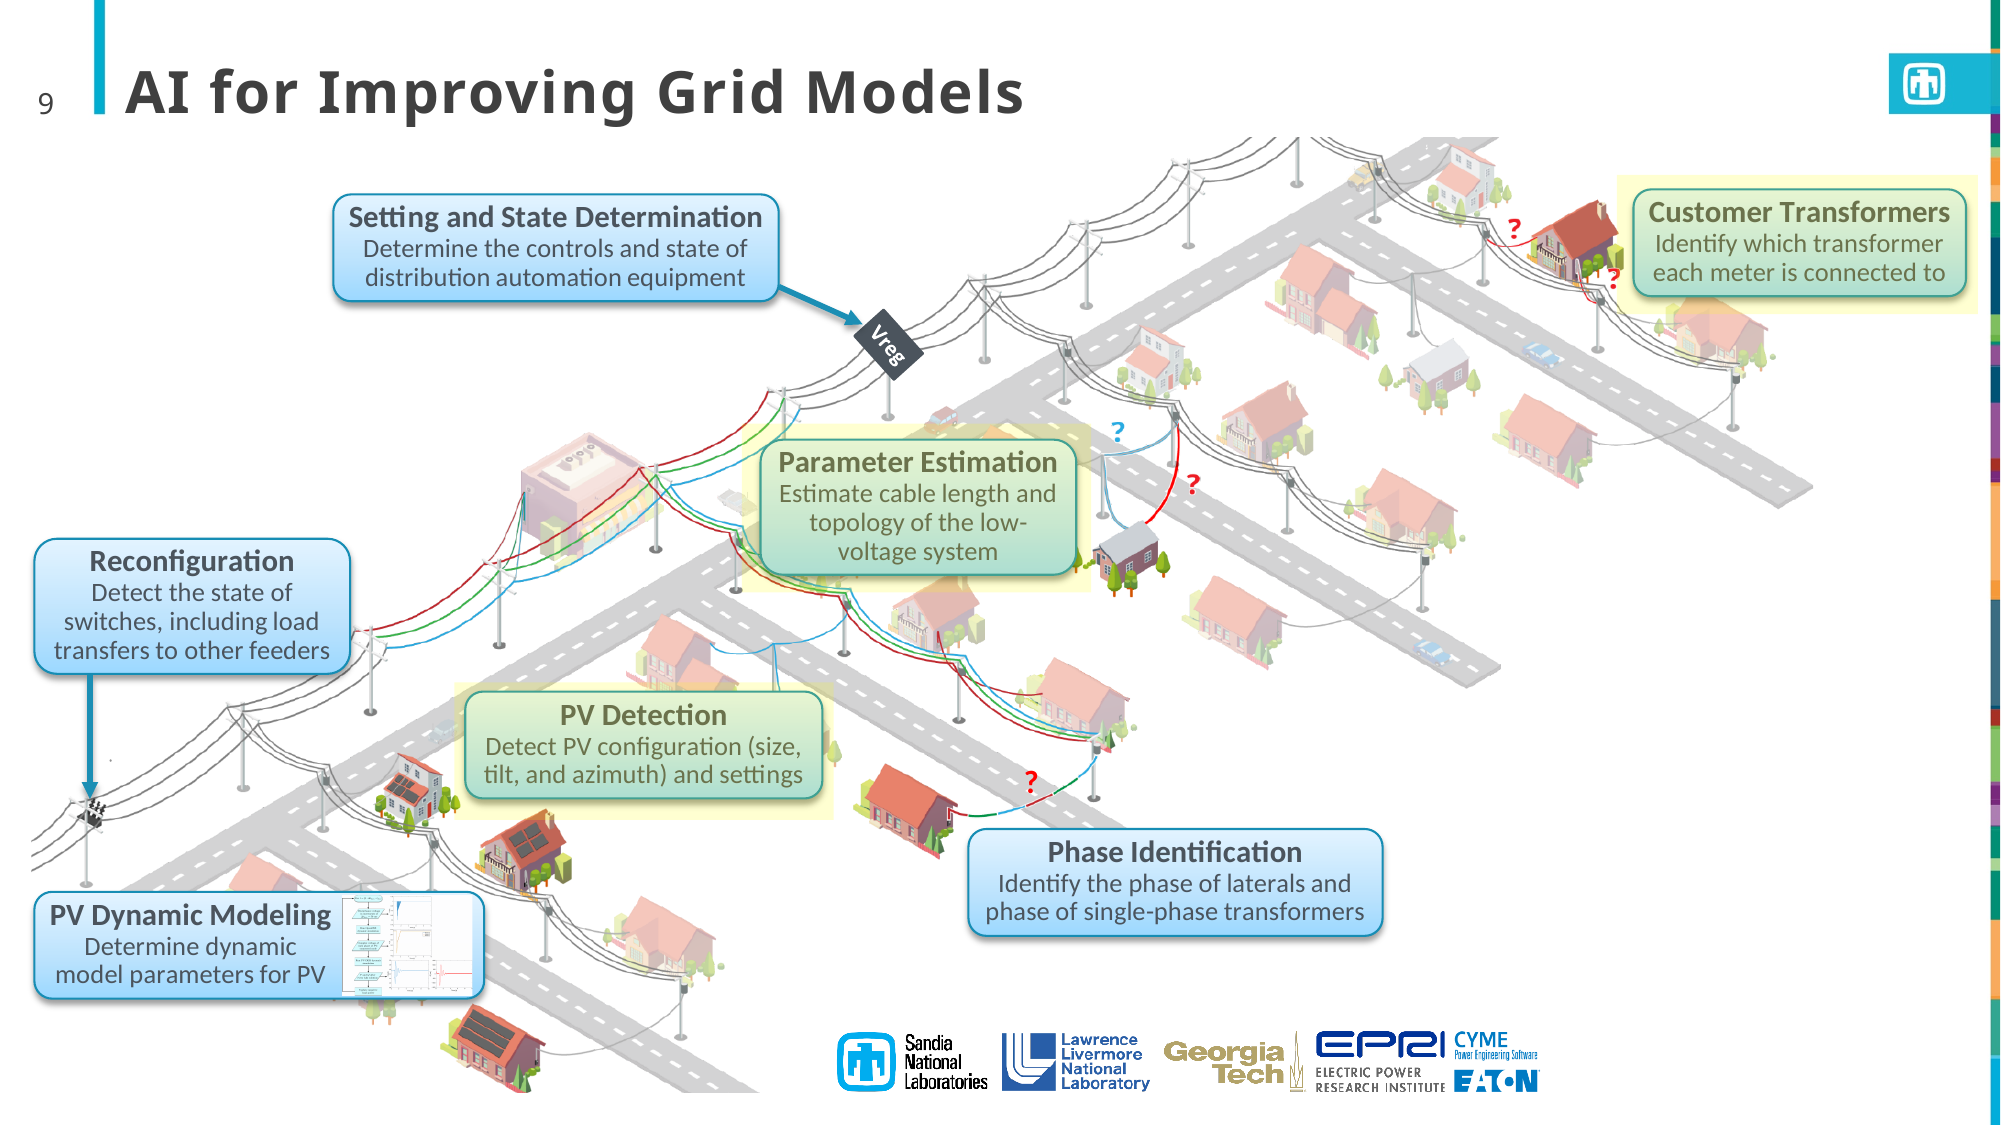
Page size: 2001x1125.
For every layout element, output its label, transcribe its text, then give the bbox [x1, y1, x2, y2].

slide_number 9 [0, 58, 92, 153]
picture [0, 0, 2001, 1125]
title AI for Improving Grid Models [118, 58, 1838, 132]
